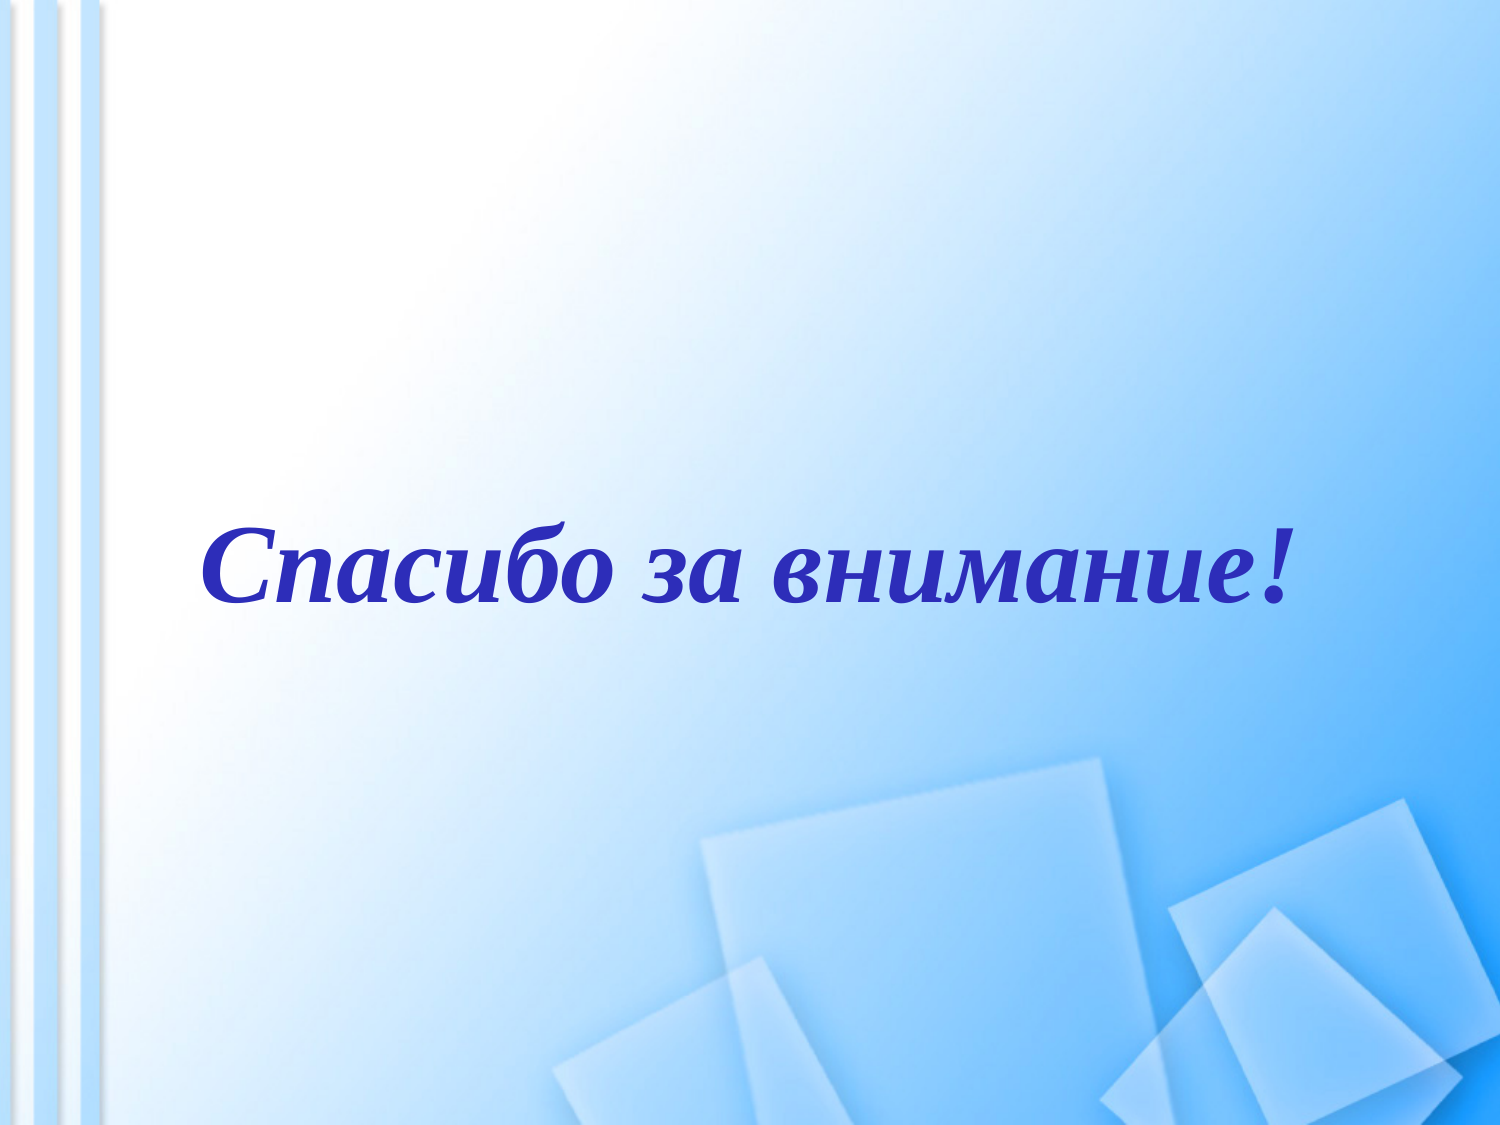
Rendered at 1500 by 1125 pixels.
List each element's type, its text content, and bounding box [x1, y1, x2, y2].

list Спасибо за внимание! [112, 324, 1388, 1001]
picture [0, 0, 1500, 1125]
